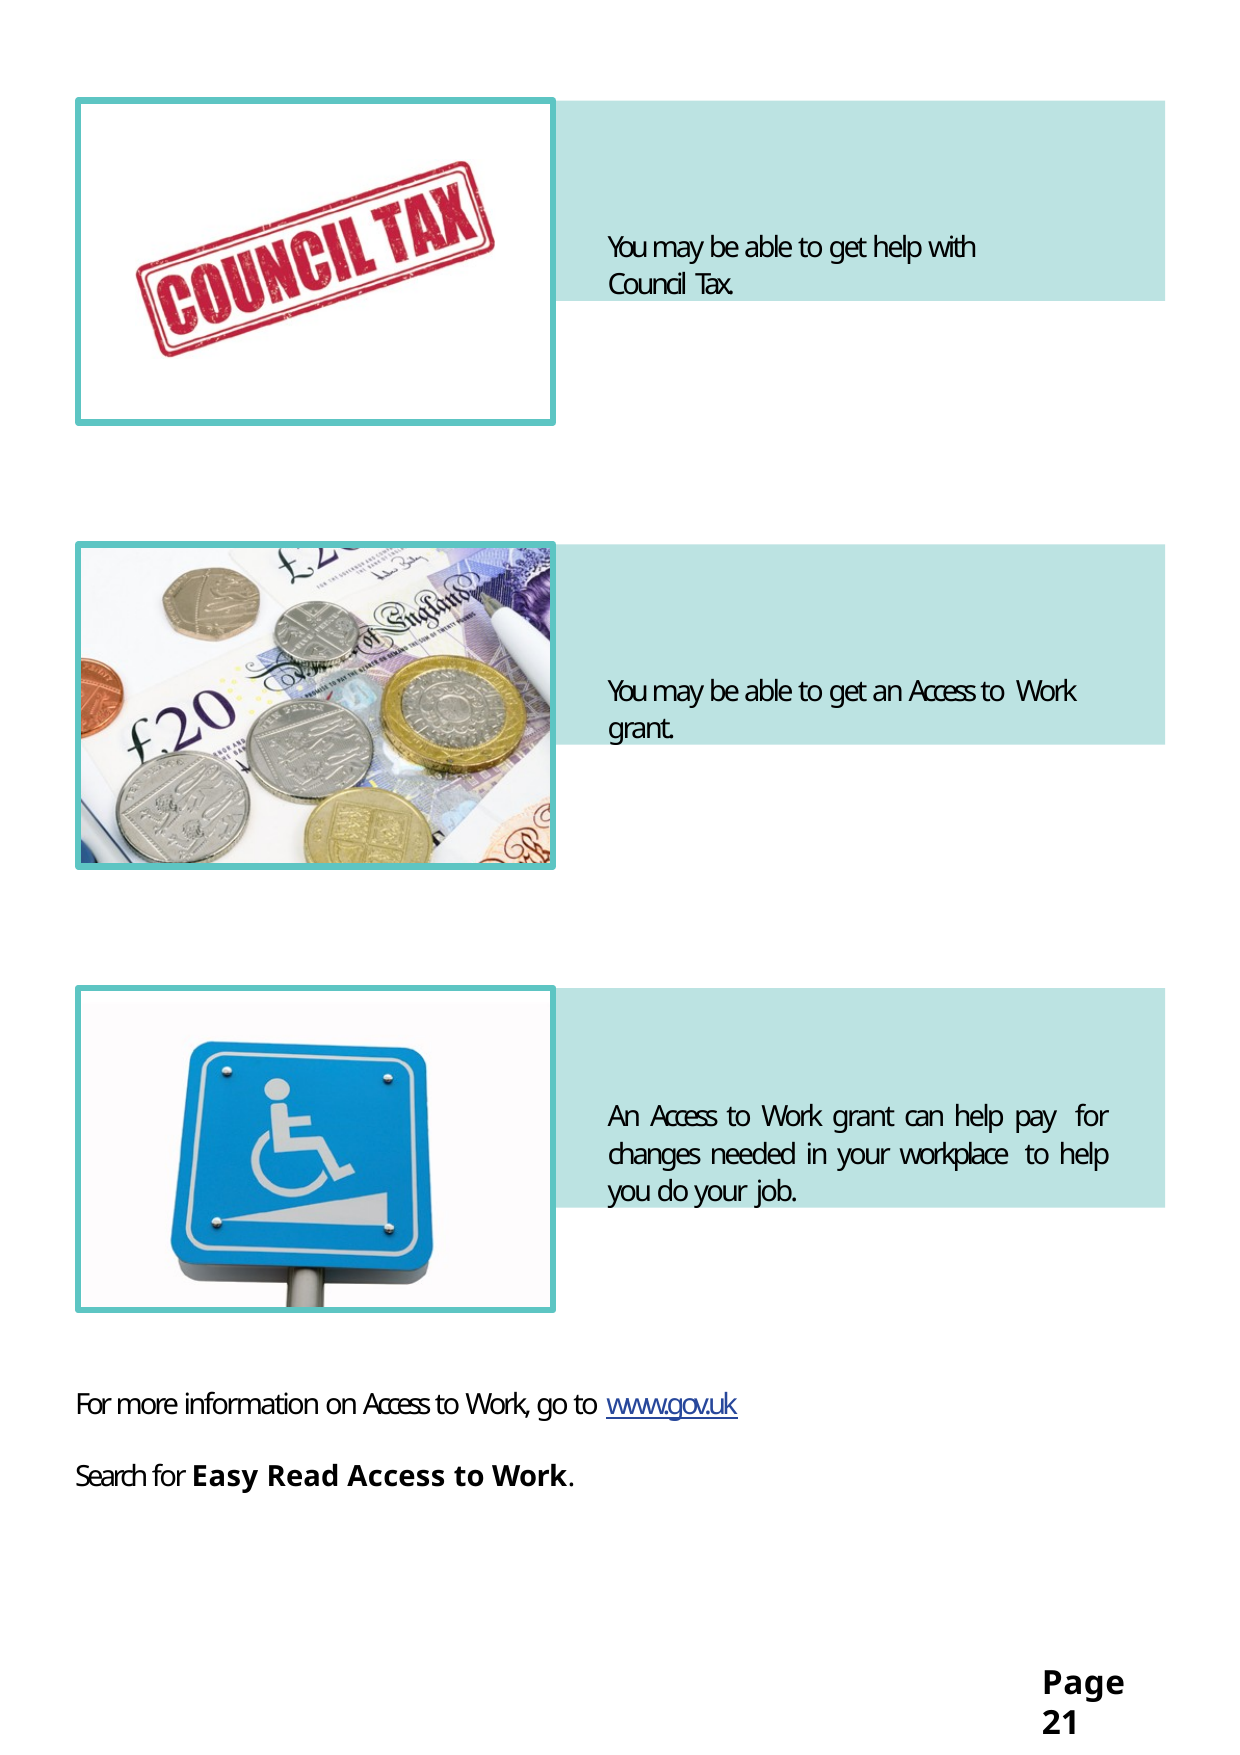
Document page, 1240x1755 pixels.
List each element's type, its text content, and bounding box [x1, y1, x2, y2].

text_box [74, 541, 557, 870]
text_box An Access to Work grant can help pay for changes needed in your workplace to help you do your job. [559, 988, 1166, 1208]
text_box For more information on Access to Work, go to www.gov.uk Search for Easy Read Access to Work. [72, 1383, 854, 1492]
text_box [74, 984, 557, 1314]
text_box You may be able to get help with Council Tax. [559, 100, 1166, 301]
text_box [74, 97, 557, 426]
text_box You may be able to get an Access to Work grant. [559, 544, 1166, 745]
slide_number Page 21 [1039, 1655, 1172, 1755]
